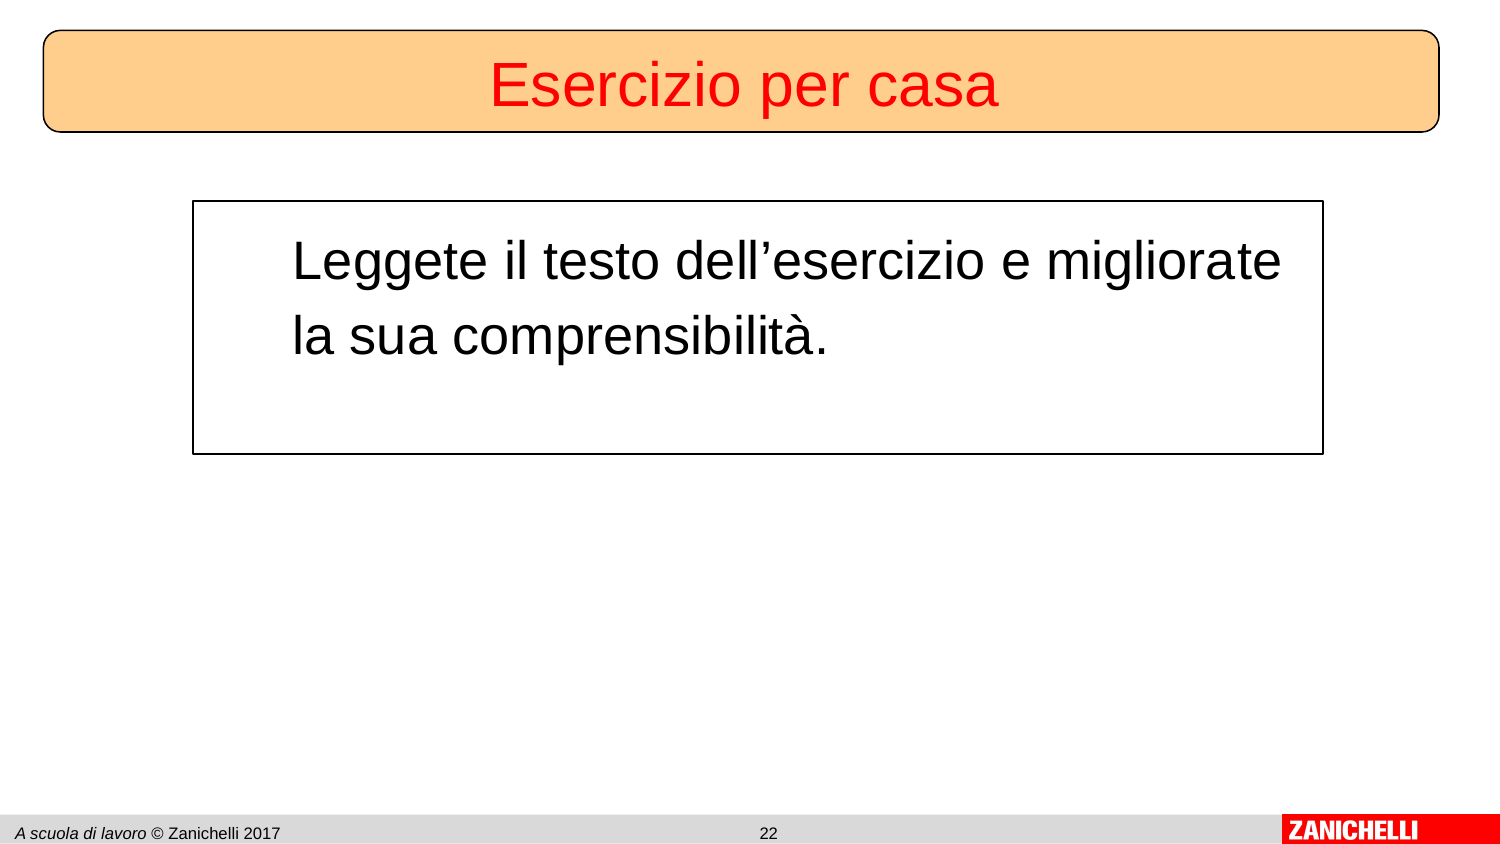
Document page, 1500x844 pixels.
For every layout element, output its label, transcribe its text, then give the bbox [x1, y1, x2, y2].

text_box A scuola di lavoro © Zanichelli 2017 [0, 815, 301, 844]
list Leggete il testo dell’esercizio e migliorate la sua comprensibilità. [193, 200, 1323, 455]
picture [1282, 814, 1500, 844]
text_box Esercizio per casa [43, 30, 1439, 132]
